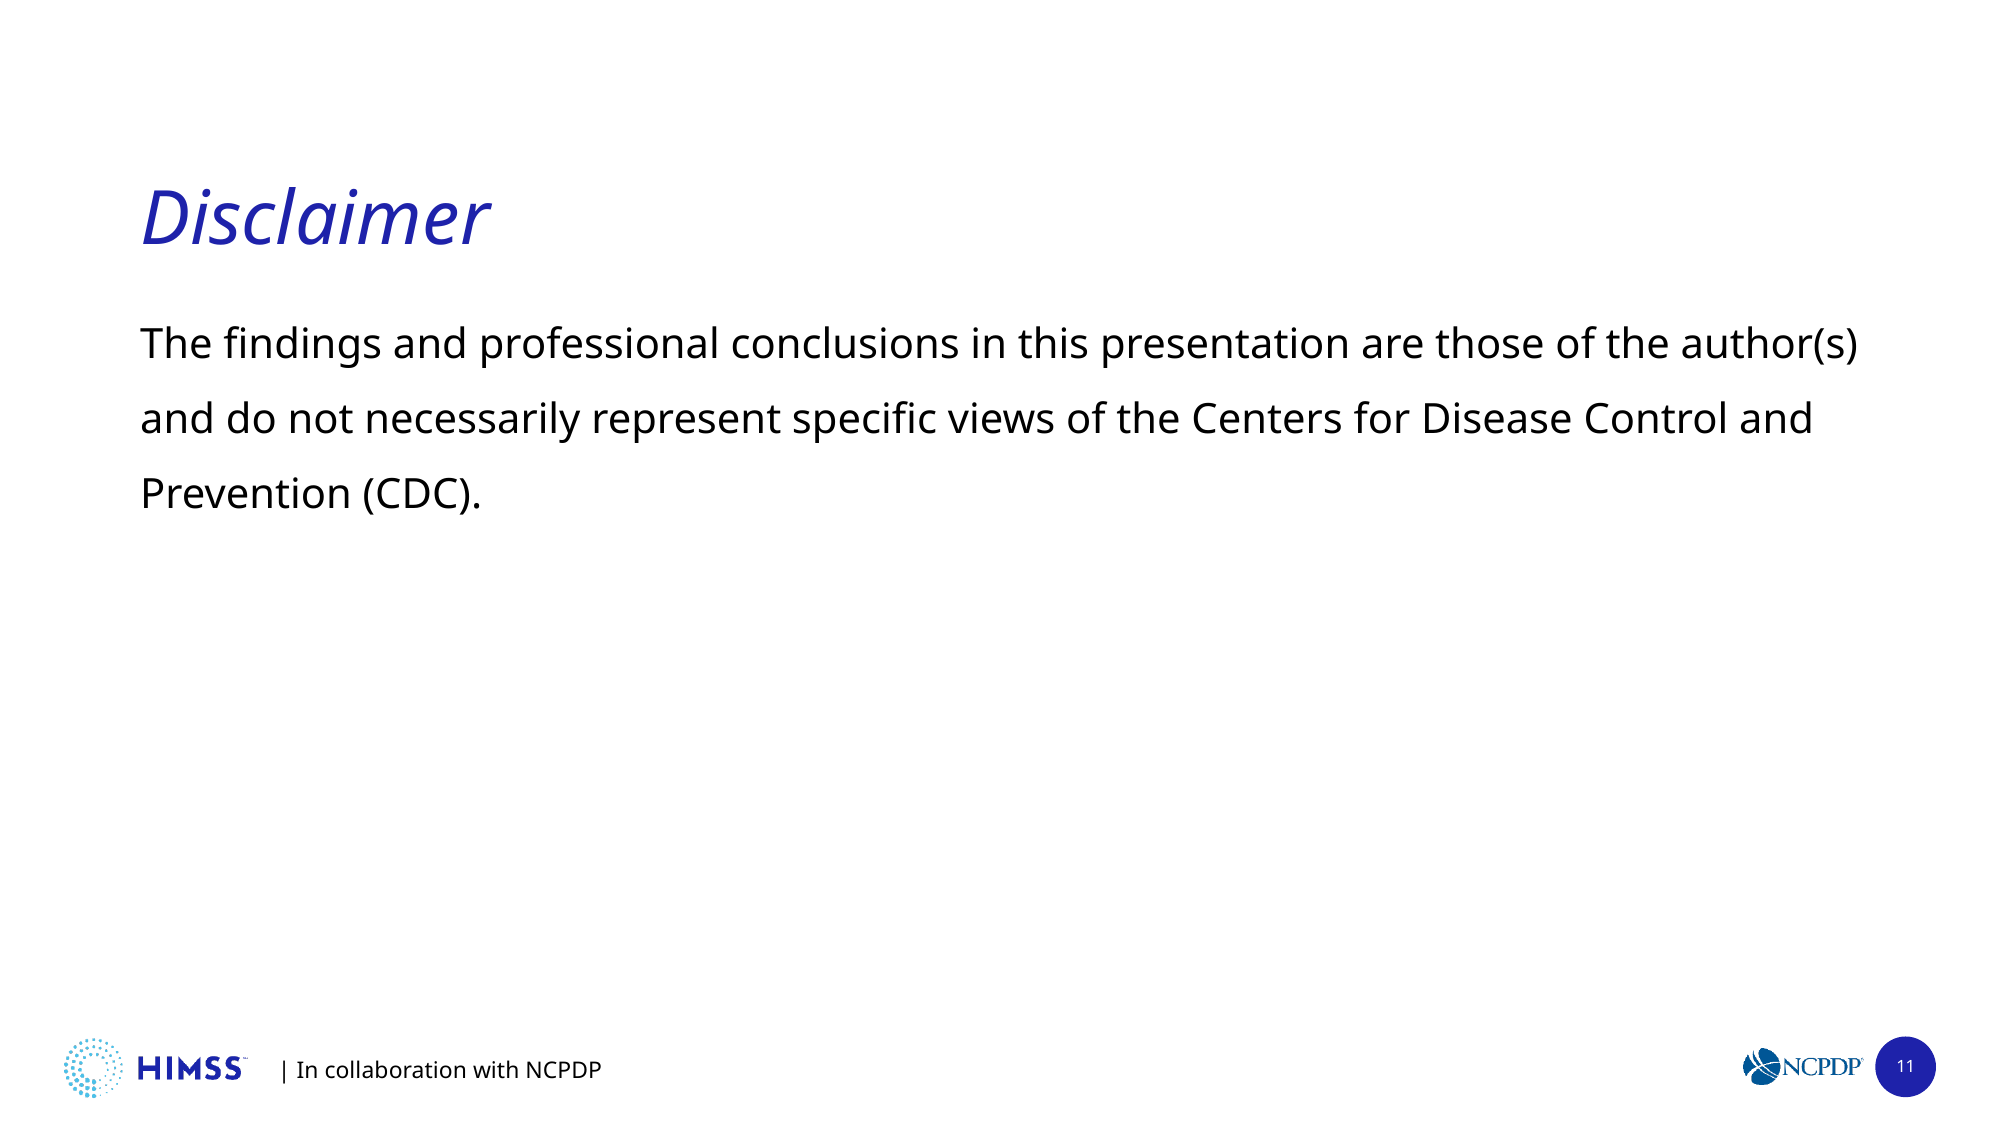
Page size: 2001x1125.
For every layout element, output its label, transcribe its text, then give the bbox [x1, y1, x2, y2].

text_box 11 [1863, 1048, 1948, 1086]
picture [1743, 1048, 1864, 1085]
picture [42, 1015, 269, 1121]
title Disclaimer [140, 190, 1754, 291]
list The findings and professional conclusions in this presentation are those of the author(s) and do not necessarily represent specific views of the Centers for Disease Control and Prevention (CDC). [140, 291, 1905, 980]
